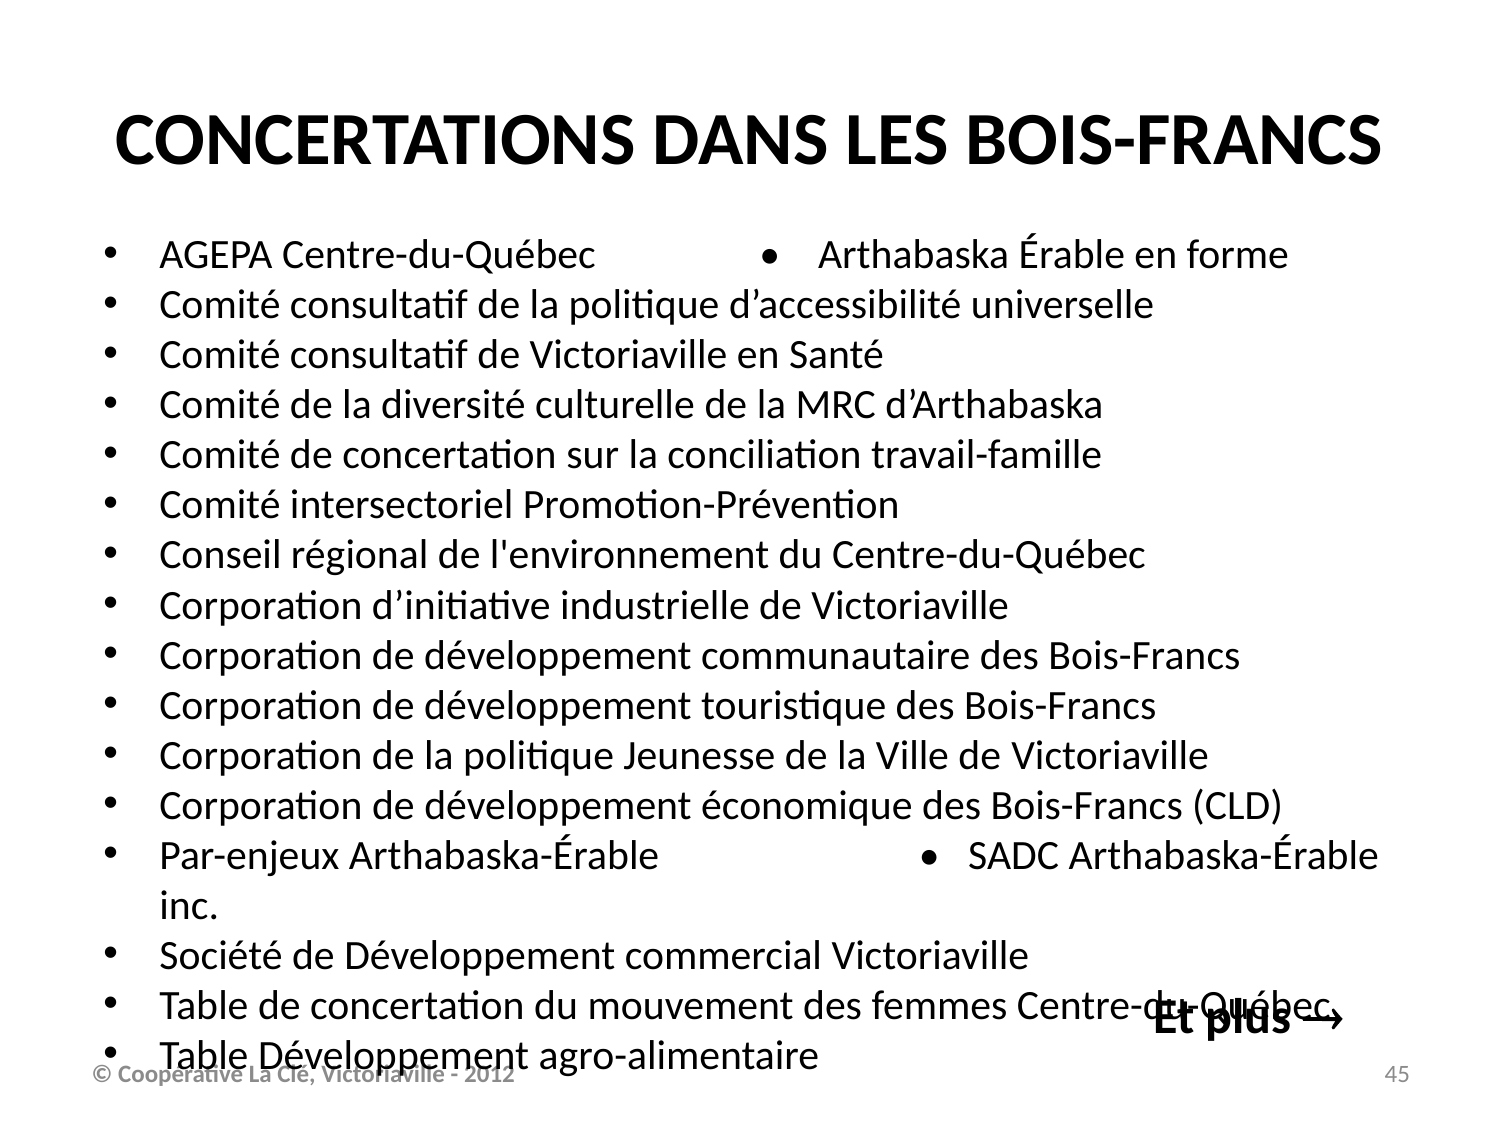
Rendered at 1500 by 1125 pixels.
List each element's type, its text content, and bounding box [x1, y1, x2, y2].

slide_number 45 [1074, 1042, 1425, 1103]
text_box Concertations dans les Bois-Francs [100, 42, 1400, 219]
footer © Coopérative La Clé, Victoriaville - 2012 [76, 1042, 552, 1103]
text_box Et plus  [1138, 975, 1359, 1051]
text_box AGEPA Centre-du-Québec • Arthabaska Érable en forme Comité consultatif de la politique d’accessibilité universelle Comité consultatif de Victoriaville en Santé Comité de la diversité culturelle de la MRC d’Arthabaska Comité de concertation sur la conciliation travail-famille Comité intersectoriel Promotion-Prévention Conseil régional de l'environnement du Centre-du-Québec Corporation d’initiative industrielle de Victoriaville Corporation de développement communautaire des Bois-Francs Corporation de développement touristique des Bois-Francs Corporation de la politique Jeunesse de la Ville de Victoriaville Corporation de développement économique des Bois-Francs (CLD) Par-enjeux Arthabaska-Érable • SADC Arthabaska-Érable inc. Société de Développement commercial Victoriaville Table de concertation du mouvement des femmes Centre-du-Québec Table Développement agro-alimentaire [88, 219, 1447, 1018]
